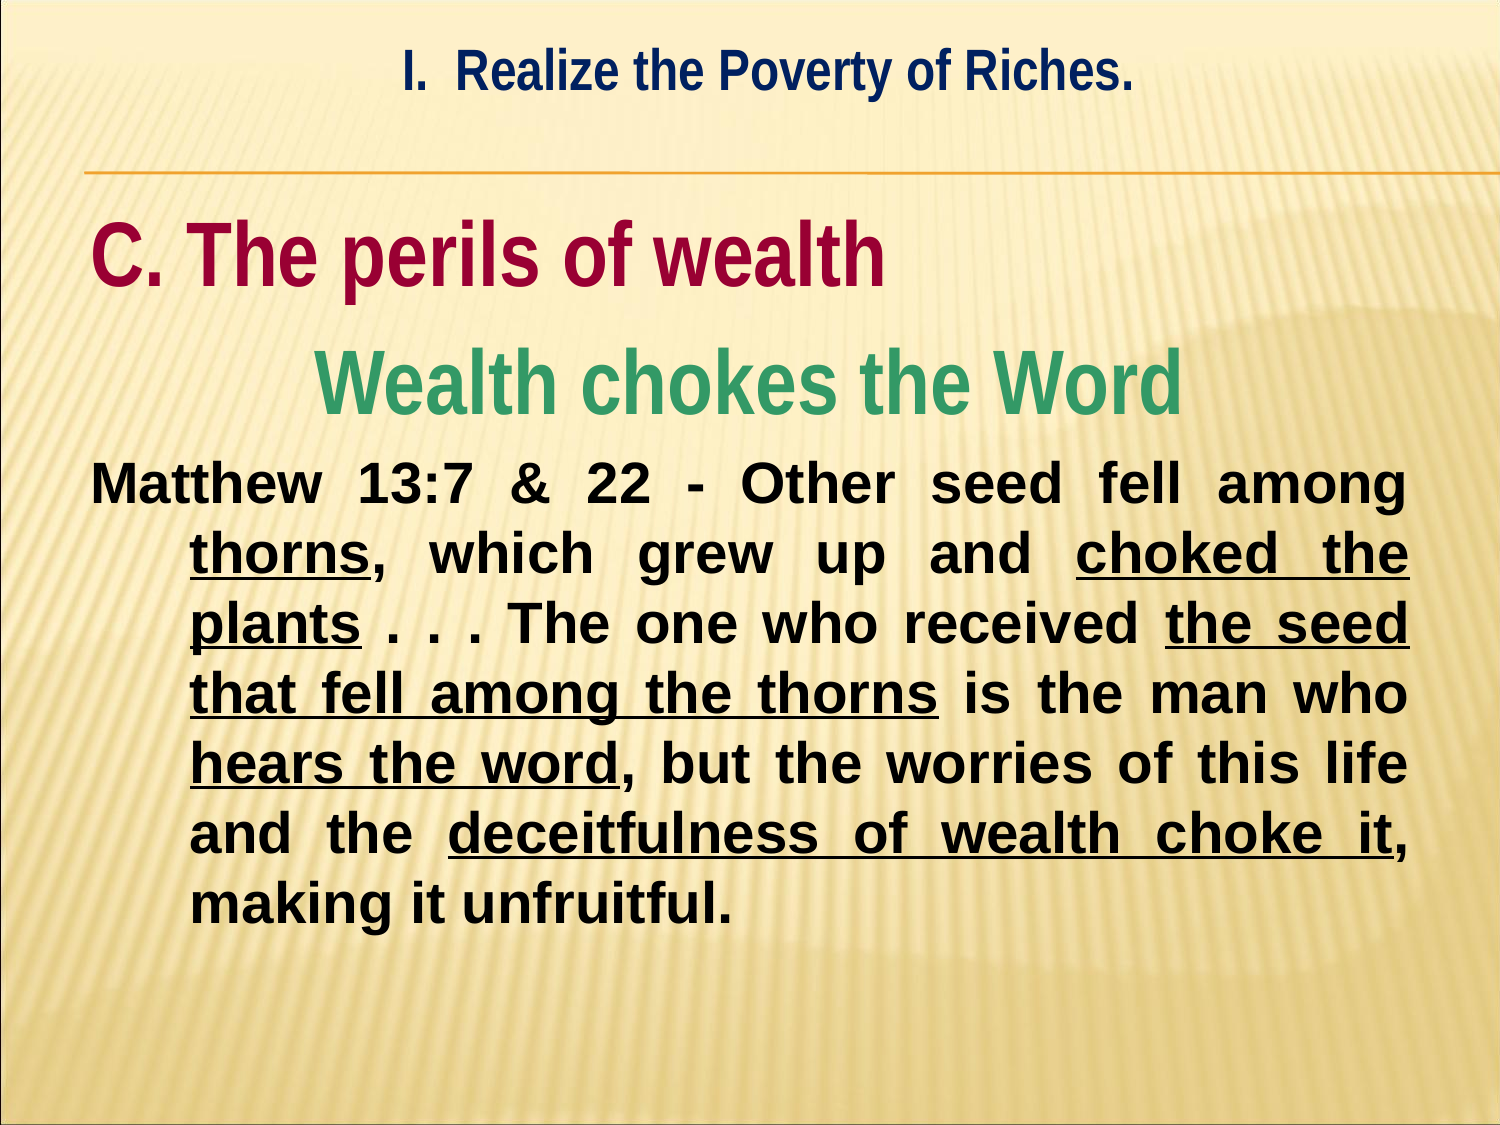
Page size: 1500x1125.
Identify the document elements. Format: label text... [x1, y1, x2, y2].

picture [0, 0, 1500, 1125]
text_box I. Realize the Poverty of Riches. [124, 24, 1413, 110]
list C. The perils of wealth Wealth chokes the Word Matthew 13:7 & 22 - Other seed fell among thorns, which grew up and choked the plants . . . The one who received the seed that fell among the thorns is the man who hears the word, but the worries of this life and the deceitfulness of wealth choke it, making it unfruitful. [75, 187, 1425, 1075]
